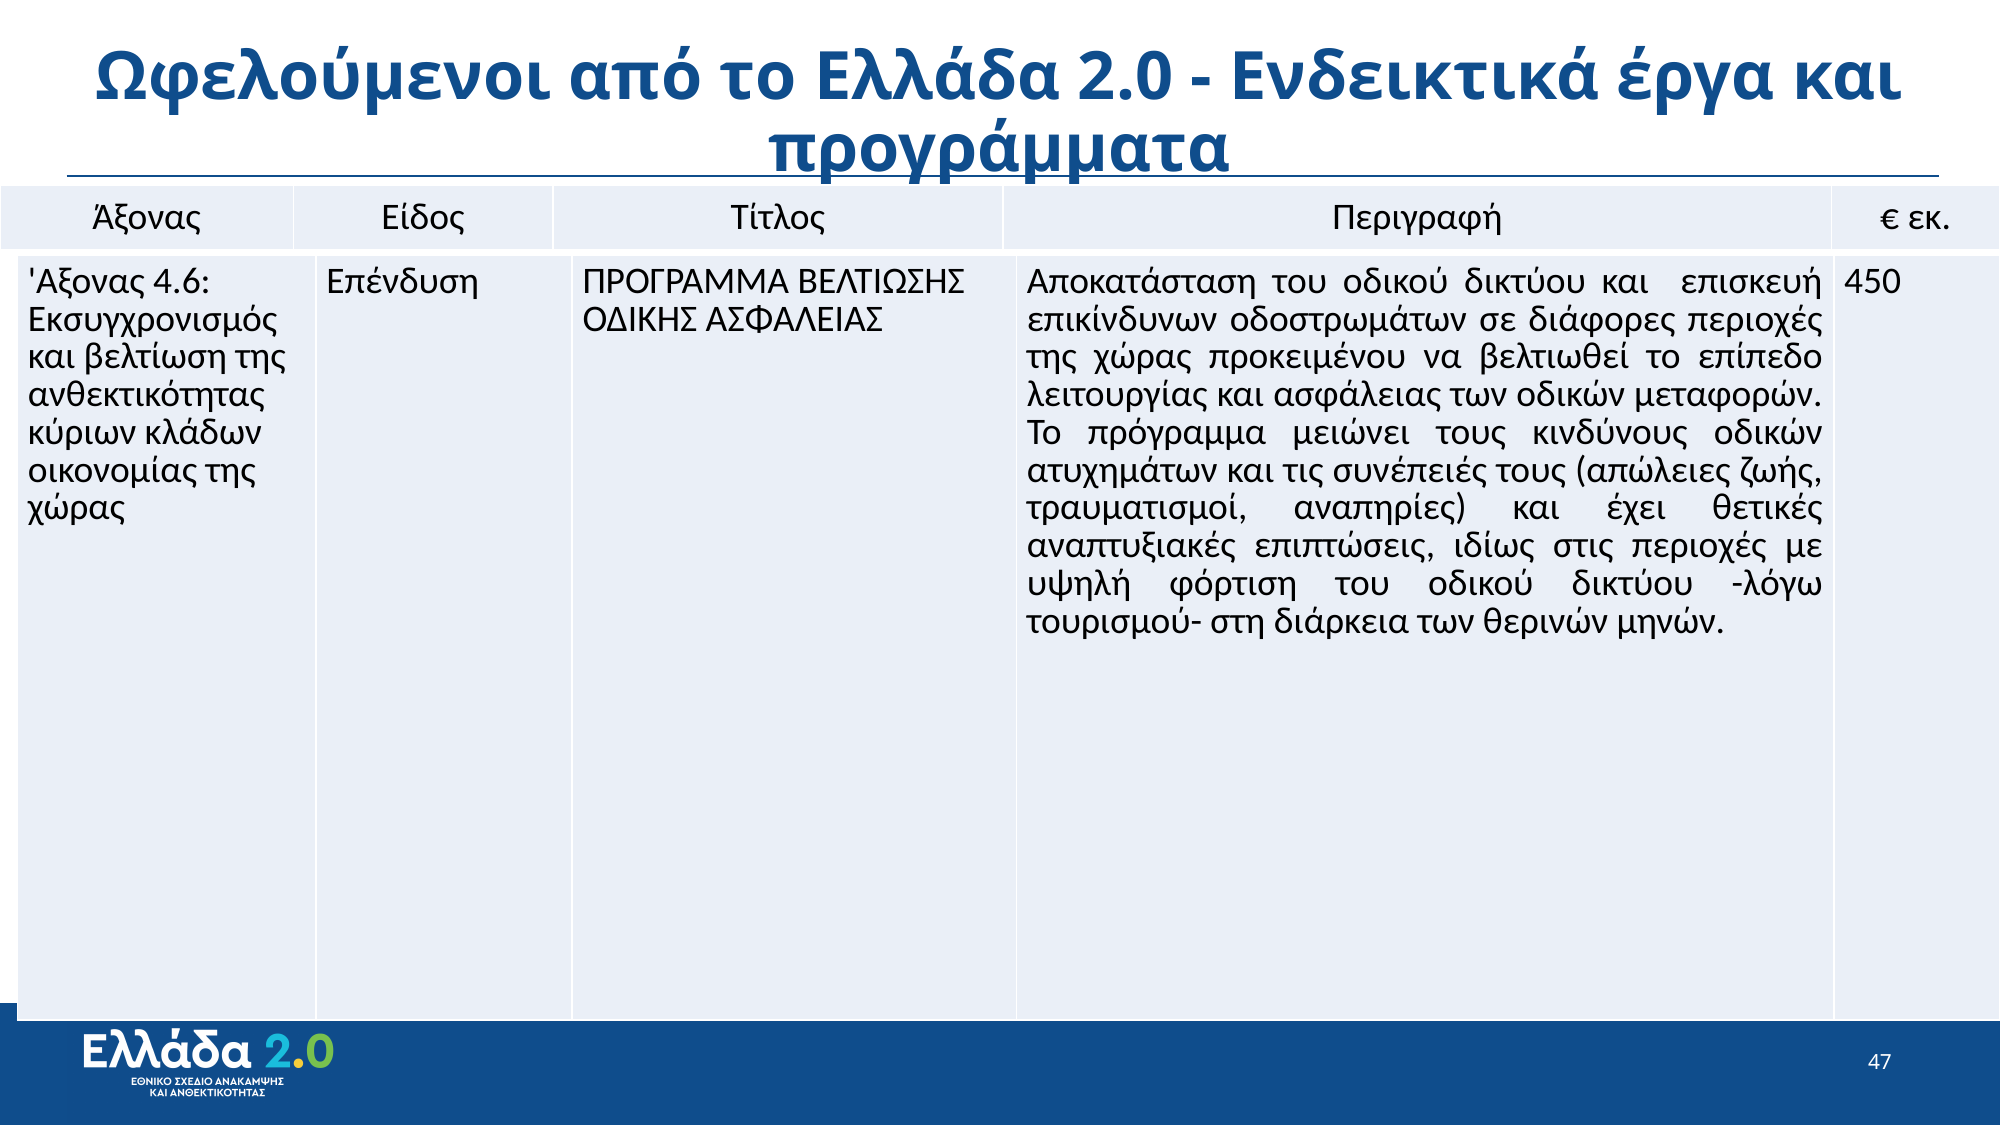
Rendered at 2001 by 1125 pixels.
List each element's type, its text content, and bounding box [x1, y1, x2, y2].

table_header 450 [1835, 256, 1999, 1019]
slide_number 47 [1853, 1021, 1939, 1106]
table_header Τίτλος [554, 186, 1002, 249]
picture [67, 1021, 340, 1123]
table_header 'Αξονας 4.6: Εκσυγχρονισμός και βελτίωση της ανθεκτικότητας κύριων κλάδων οικονομίας της χώρας [18, 256, 315, 1019]
table_header Αποκατάσταση του οδικού δικτύου και επισκευή επικίνδυνων οδοστρωμάτων σε διάφορες περιοχές της χώρας προκειμένου να βελτιωθεί το επίπεδο λειτουργίας και ασφάλειας των οδικών μεταφορών. Το πρόγραμμα μειώνει τους κινδύνους οδικών ατυχημάτων και τις συνέπειές τους (απώλειες ζωής, τραυματισμοί, αναπηρίες) και έχει θετικές αναπτυξιακές επιπτώσεις, ιδίως στις περιοχές με υψηλή φόρτιση του οδικού δικτύου -λόγω τουρισμού- στη διάρκεια των θερινών μηνών. [1017, 256, 1833, 1019]
table_header € εκ. [1832, 186, 1999, 249]
table_header Επένδυση [317, 256, 571, 1019]
title Ωφελούμενοι από το Ελλάδα 2.0 - Ενδεικτικά έργα και προγράμματα [68, 26, 1932, 176]
table_header Είδος [294, 186, 552, 249]
table_header Άξονας [1, 186, 293, 249]
table_header ΠΡΟΓΡΑΜΜΑ ΒΕΛΤΙΩΣΗΣ ΟΔΙΚΗΣ ΑΣΦΑΛΕΙΑΣ [573, 256, 1016, 1019]
table_header Περιγραφή [1004, 186, 1831, 249]
